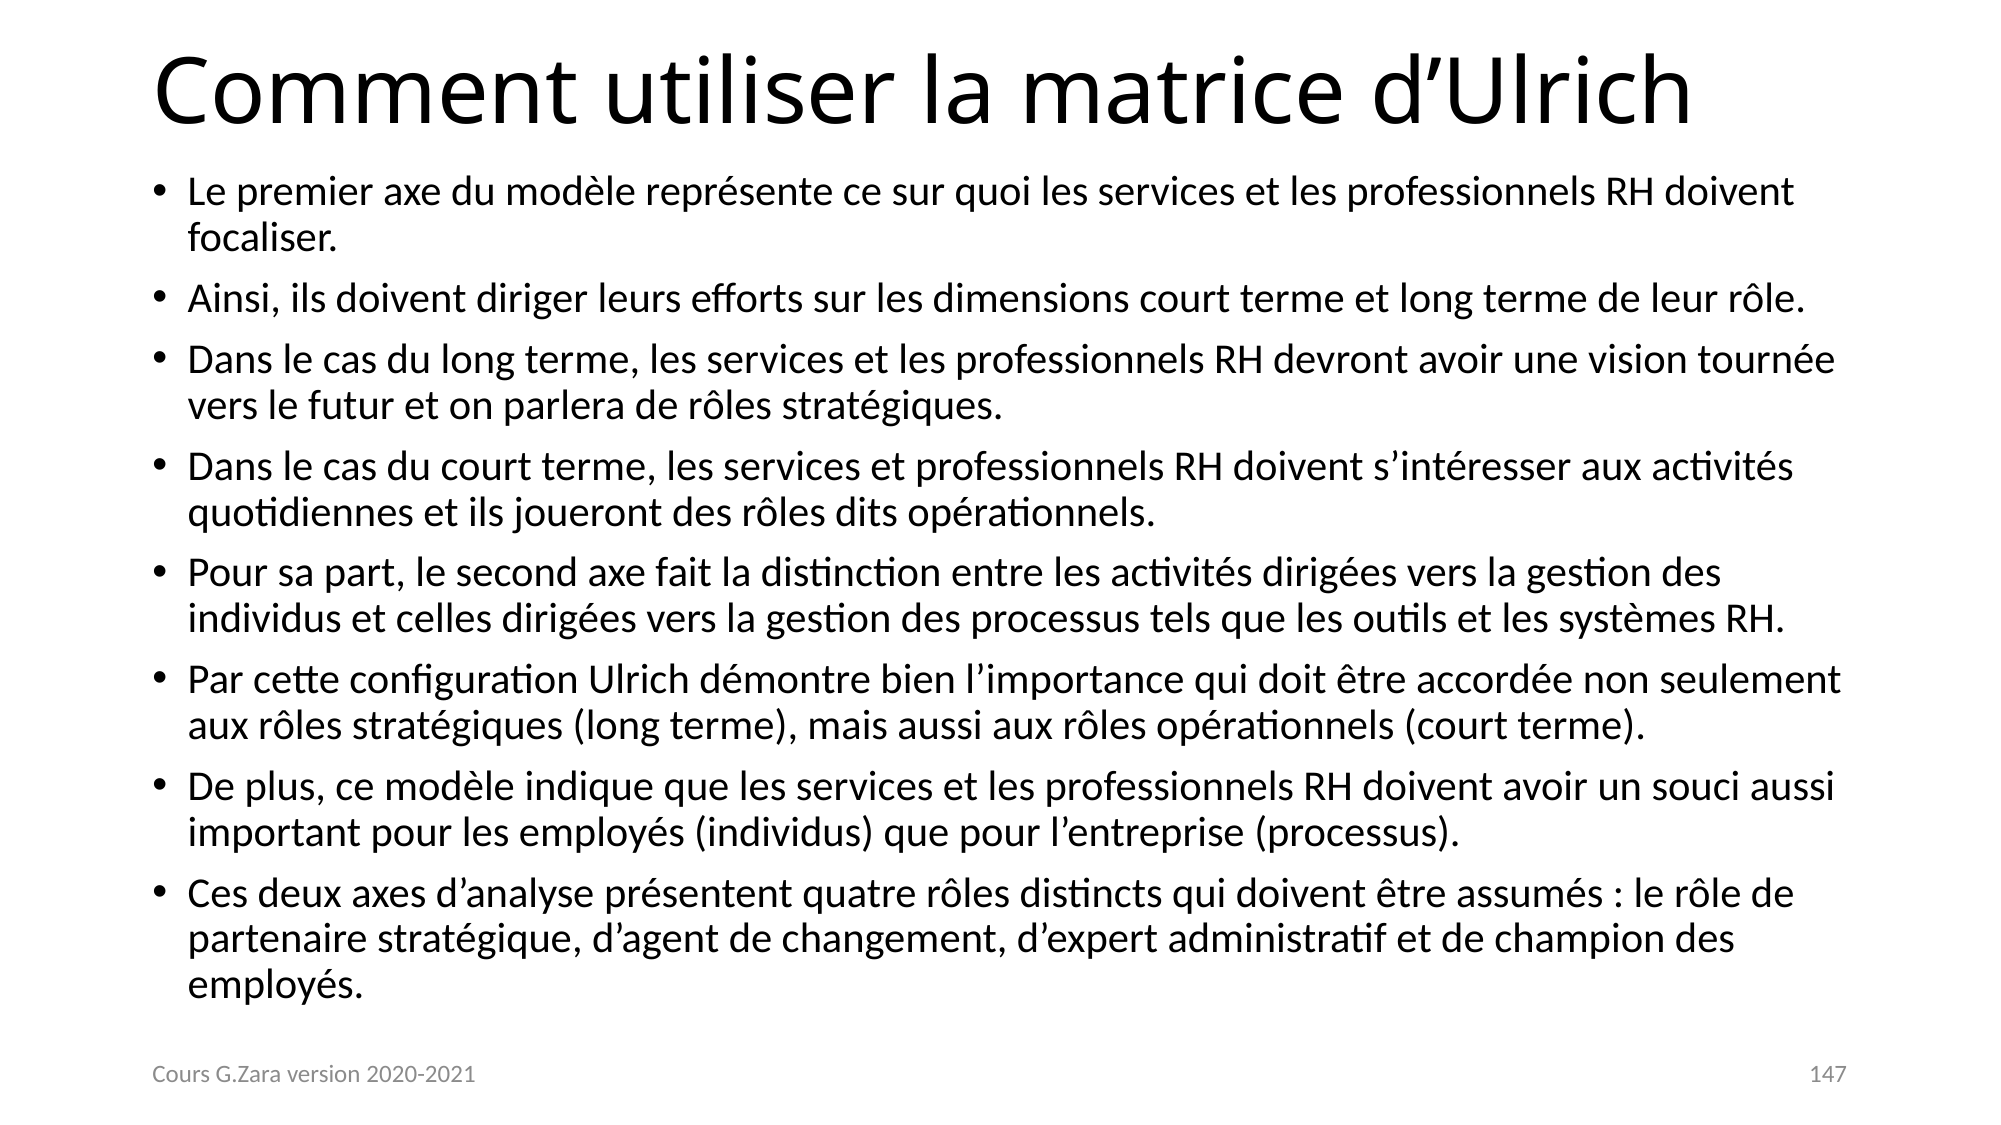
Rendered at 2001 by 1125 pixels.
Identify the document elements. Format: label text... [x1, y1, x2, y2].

slide_number Cours G.Zara version 2020-2021 [137, 1042, 588, 1103]
list Le premier axe du modèle représente ce sur quoi les services et les professionnels RH doivent focaliser. Ainsi, ils doivent diriger leurs efforts sur les dimensions court terme et long terme de leur rôle. Dans le cas du long terme, les services et les professionnels RH devront avoir une vision tournée vers le futur et on parlera de rôles stratégiques. Dans le cas du court terme, les services et professionnels RH doivent s’intéresser aux activités quotidiennes et ils joueront des rôles dits opérationnels. Pour sa part, le second axe fait la distinction entre les activités dirigées vers la gestion des individus et celles dirigées vers la gestion des processus tels que les outils et les systèmes RH. Par cette configuration Ulrich démontre bien l’importance qui doit être accordée non seulement aux rôles stratégiques (long terme), mais aussi aux rôles opérationnels (court terme). De plus, ce modèle indique que les services et les professionnels RH doivent avoir un souci aussi important pour les employés (individus) que pour l’entreprise (processus). Ces deux axes d’analyse présentent quatre rôles distincts qui doivent être assumés : le rôle de partenaire stratégique, d’agent de changement, d’expert administratif et de champion des employés. [137, 161, 1863, 1066]
title Comment utiliser la matrice d’Ulrich [137, 0, 1863, 161]
slide_number 147 [1412, 1042, 1863, 1103]
